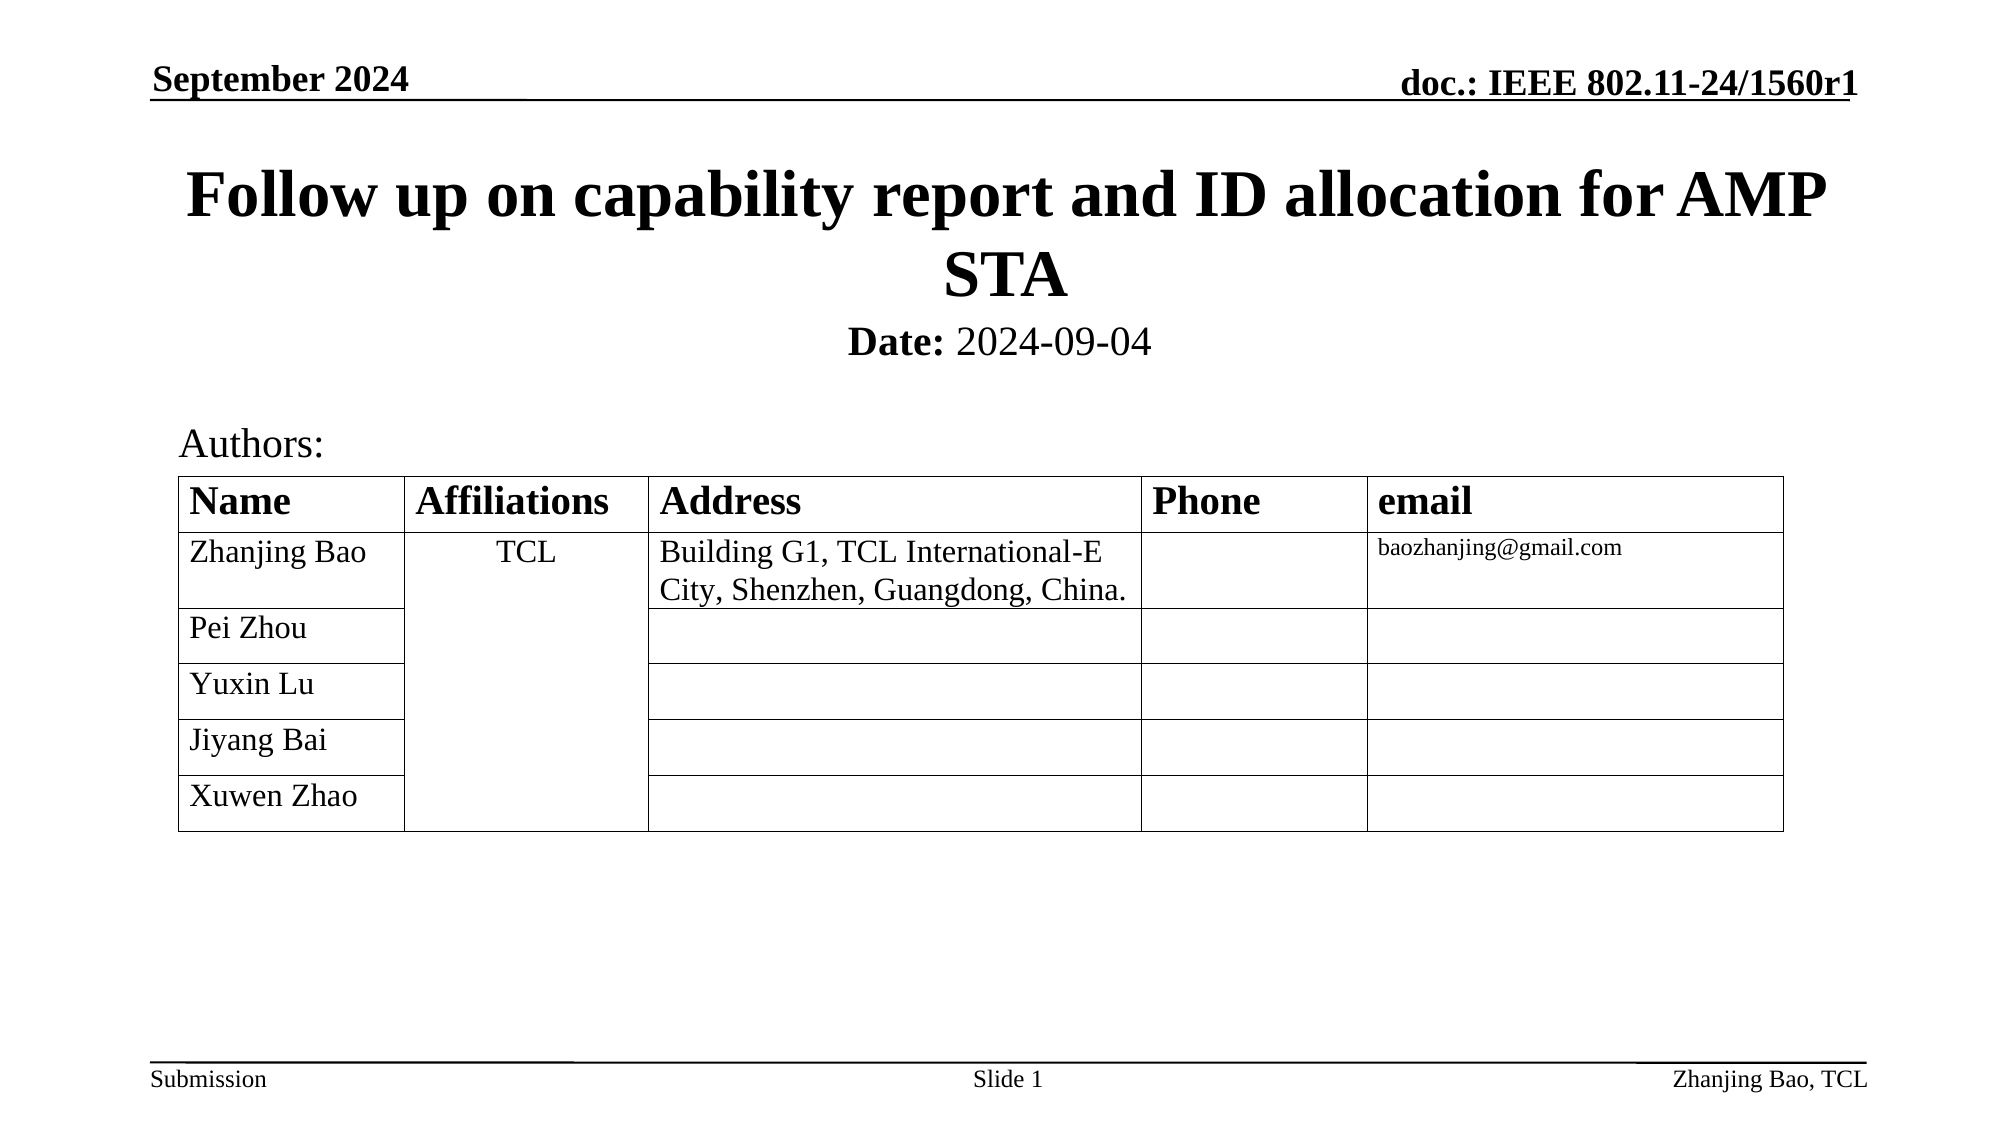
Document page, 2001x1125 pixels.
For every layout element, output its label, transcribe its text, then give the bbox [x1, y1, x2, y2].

subtitle Date: 2024-09-04 [299, 306, 1701, 385]
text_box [162, 475, 1841, 883]
footer Zhanjing Bao, TCL [1171, 1061, 1869, 1093]
title Follow up on capability report and ID allocation for AMP STA [127, 109, 1886, 351]
text_box Authors: [163, 408, 401, 471]
slide_number Slide 1 [950, 1061, 1067, 1123]
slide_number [152, 54, 563, 100]
